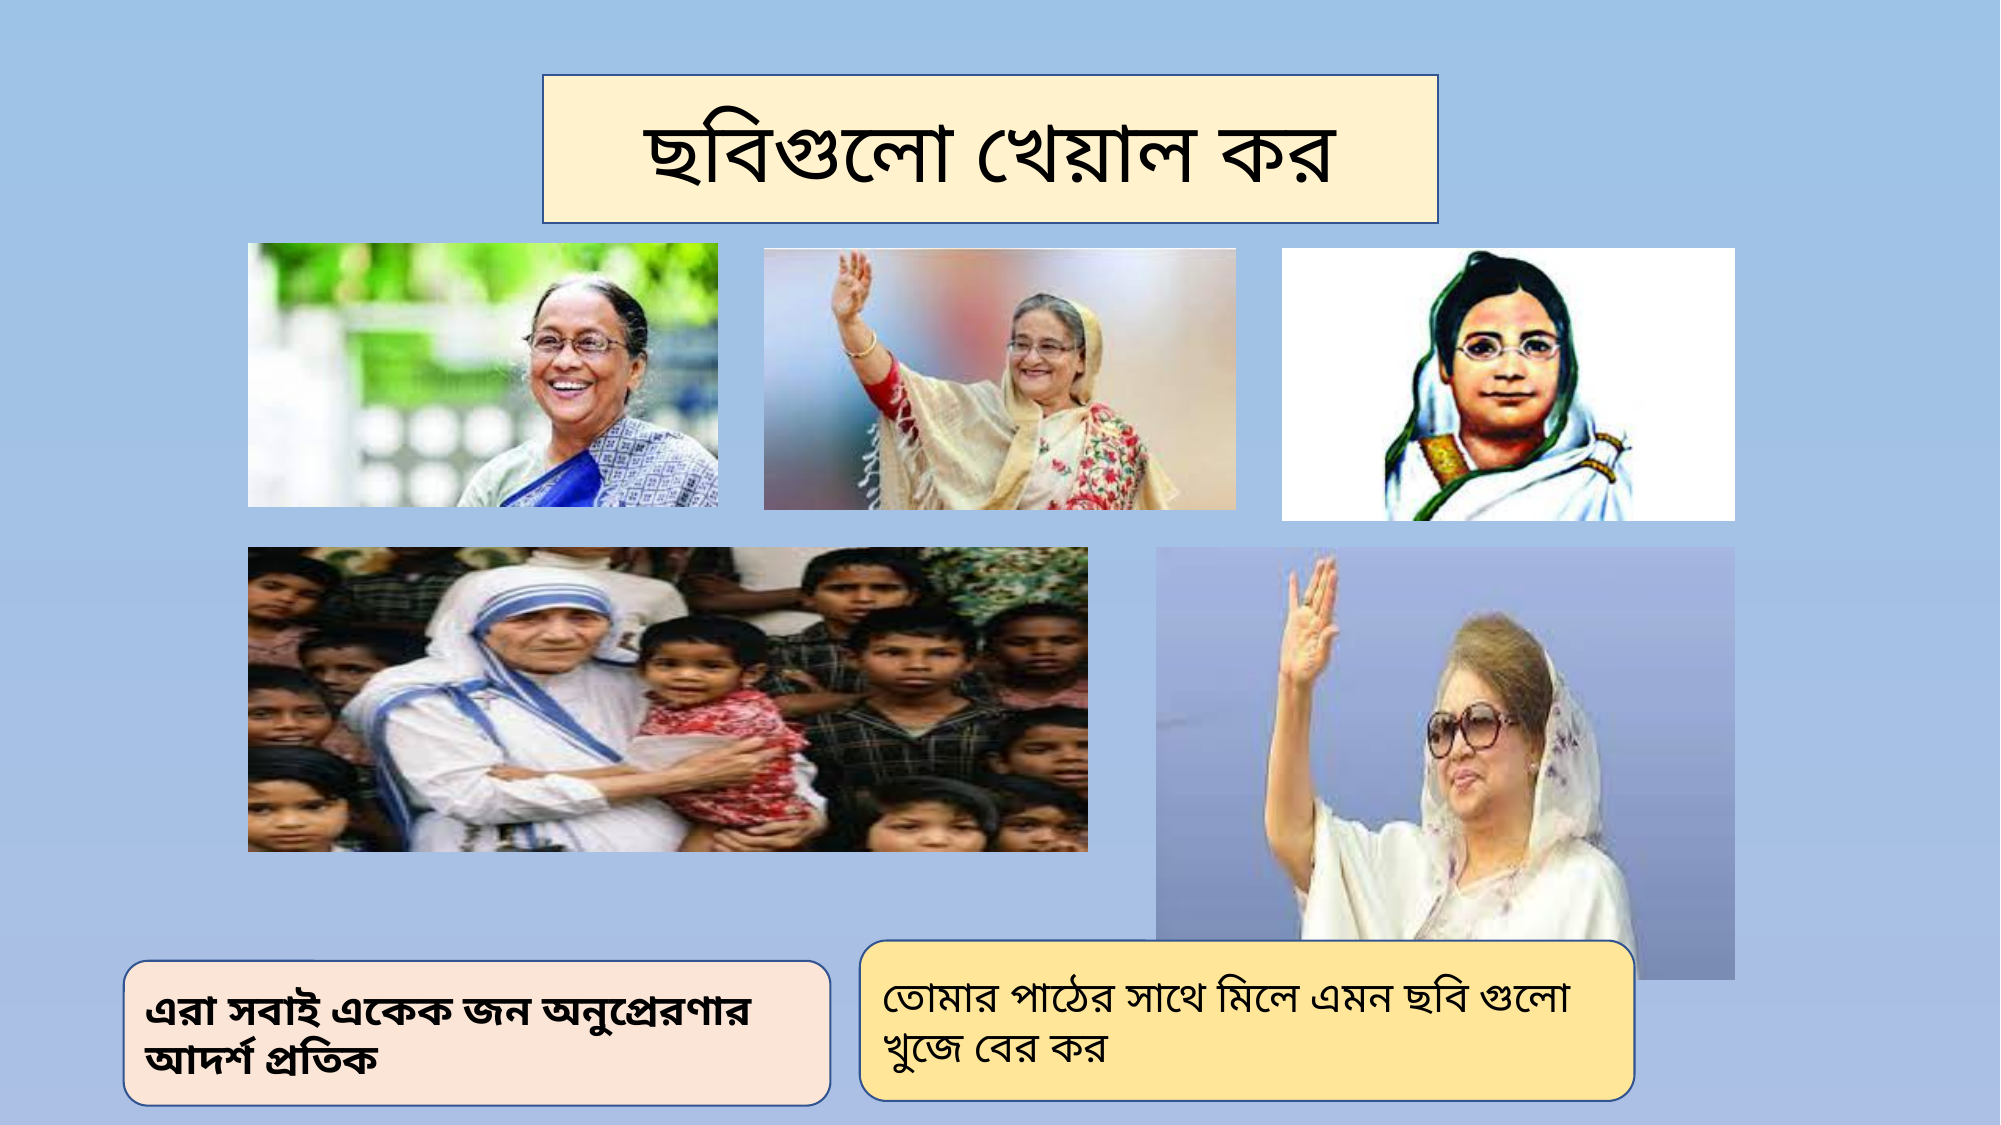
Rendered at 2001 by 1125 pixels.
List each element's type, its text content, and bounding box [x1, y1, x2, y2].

picture [1282, 248, 1735, 521]
picture [248, 547, 1088, 853]
picture [1156, 547, 1735, 980]
text_box ছবিগুলো খেয়াল কর [542, 74, 1439, 224]
text_box তোমার পাঠের সাথে মিলে এমন ছবি গুলো খুজে বের কর [858, 939, 1636, 1102]
text_box এরা সবাই একেক জন অনুপ্রেরণার আদর্শ প্রতিক [122, 959, 832, 1107]
picture [763, 248, 1236, 510]
picture [248, 243, 718, 507]
